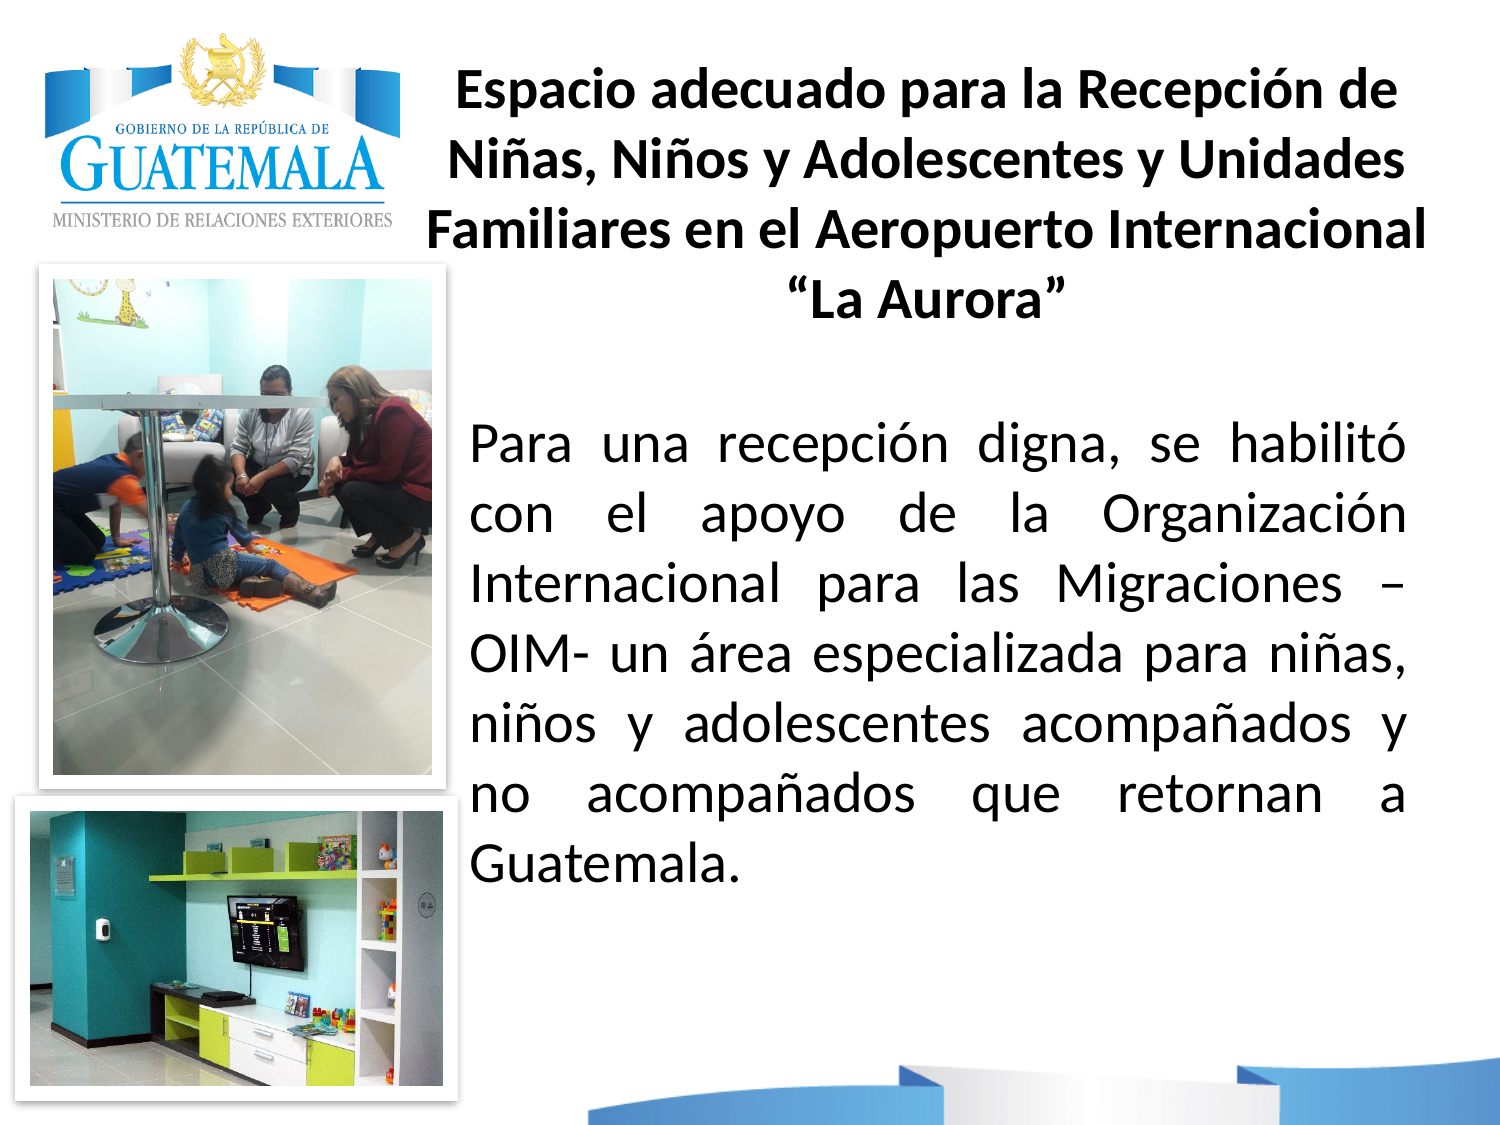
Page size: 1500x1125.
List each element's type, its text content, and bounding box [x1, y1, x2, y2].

list Para una recepción digna, se habilitó con el apoyo de la Organización Internacional para las Migraciones –OIM- un área especializada para niñas, niños y adolescentes acompañados y no acompañados que retornan a Guatemala. [454, 397, 1424, 986]
title Espacio adecuado para la Recepción de Niñas, Niños y Adolescentes y Unidades Familiares en el Aeropuerto Internacional “La Aurora” [371, 42, 1483, 339]
picture [0, 0, 1500, 1125]
